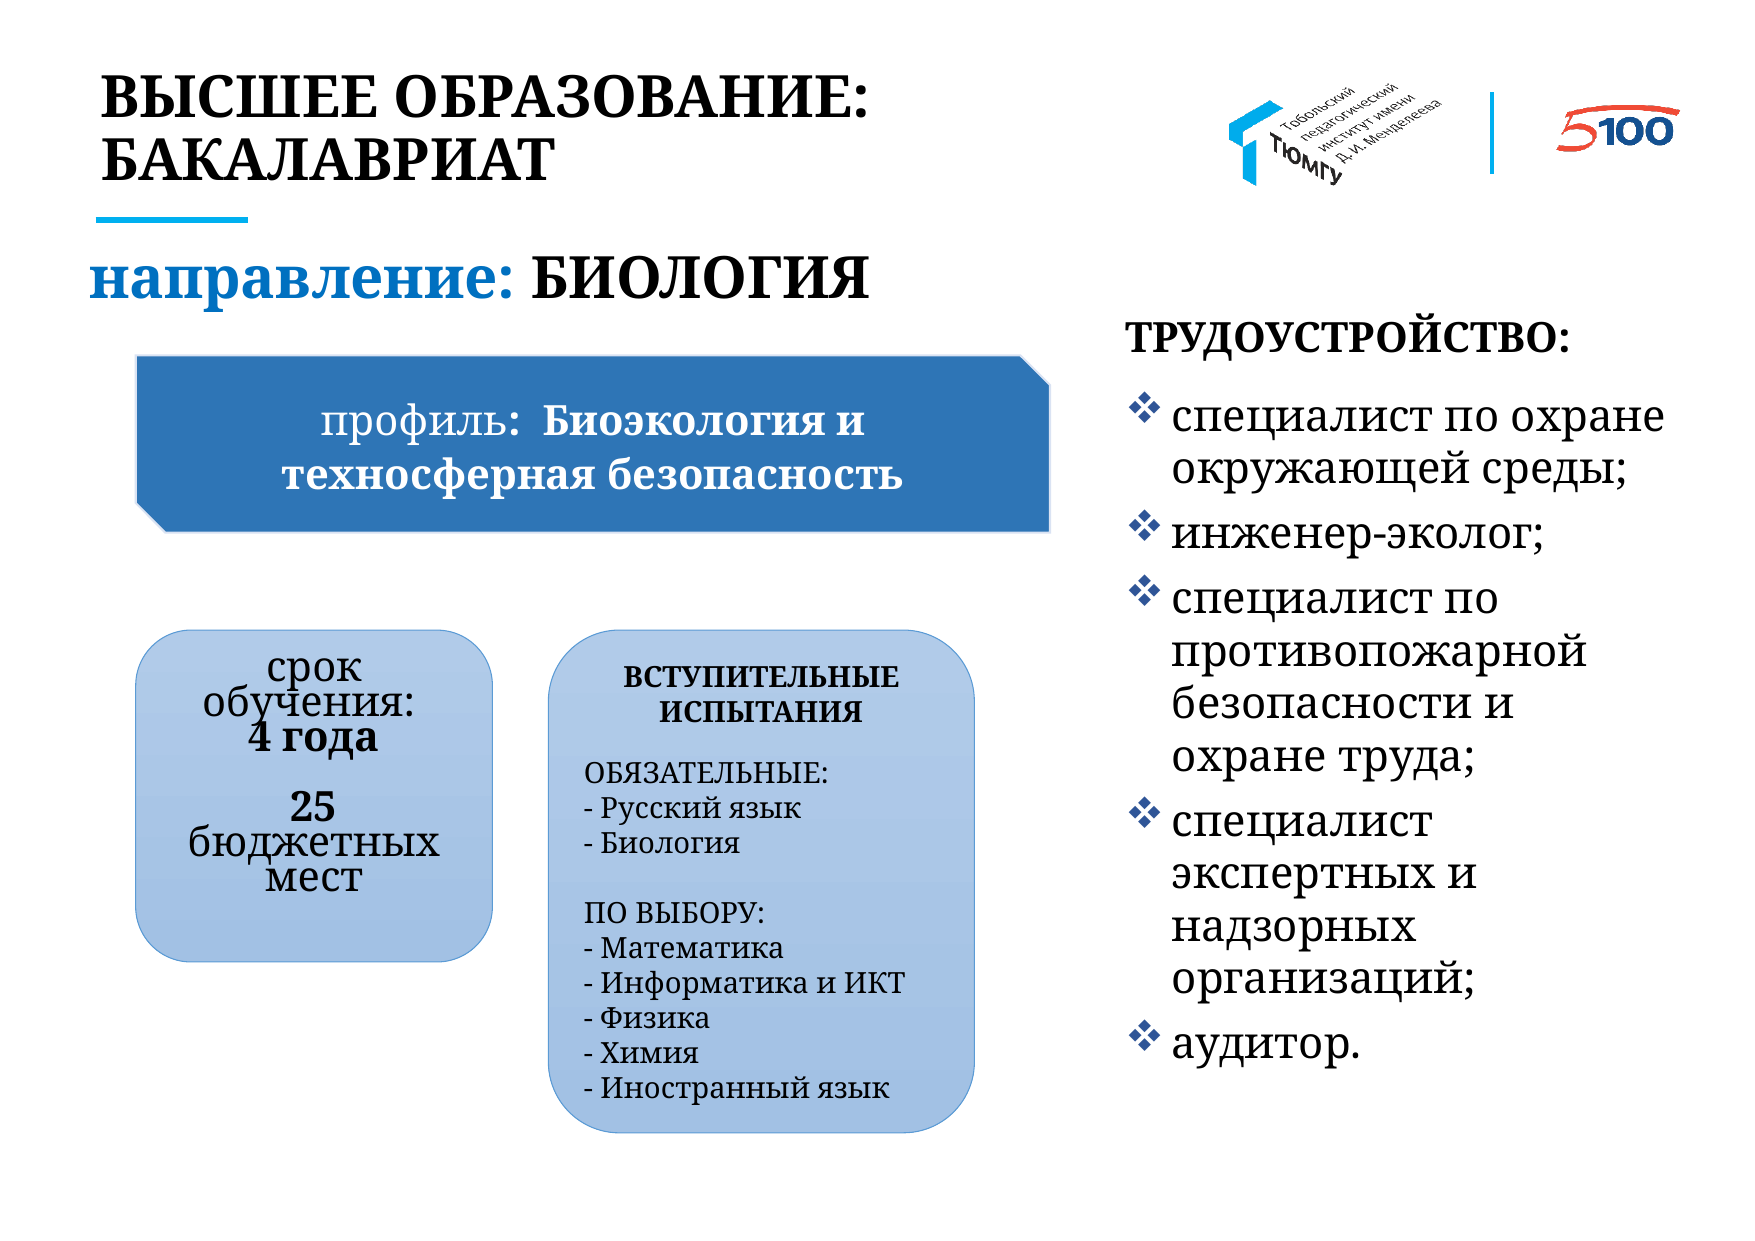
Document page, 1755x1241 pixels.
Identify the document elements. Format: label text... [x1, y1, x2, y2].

title направление: БИОЛОГИЯ [74, 137, 1057, 552]
text_box срок обучения: 4 года 25 бюджетных мест [135, 629, 493, 963]
title ВЫСШЕЕ ОБРАЗОВАНИЕ: БАКАЛАВРИАТ [85, 99, 1404, 231]
picture [1541, 81, 1688, 176]
text_box ВСТУПИТЕЛЬНЫЕ ИСПЫТАНИЯ ОБЯЗАТЕЛЬНЫЕ: - Русский язык - Биология ПО ВЫБОРУ: - Математика - Информатика и ИКТ - Физика - Химия - Иностранный язык [547, 629, 975, 1134]
text_box профиль: Биоэкология и техносферная безопасность [134, 354, 1052, 534]
picture [1229, 66, 1446, 186]
text_box ТРУДОУСТРОЙСТВО: специалист по охране окружающей среды; инженер-эколог; специалист по противопожарной безопасности и охране труда; специалист экспертных и надзорных организаций; аудитор. [1110, 303, 1685, 1138]
